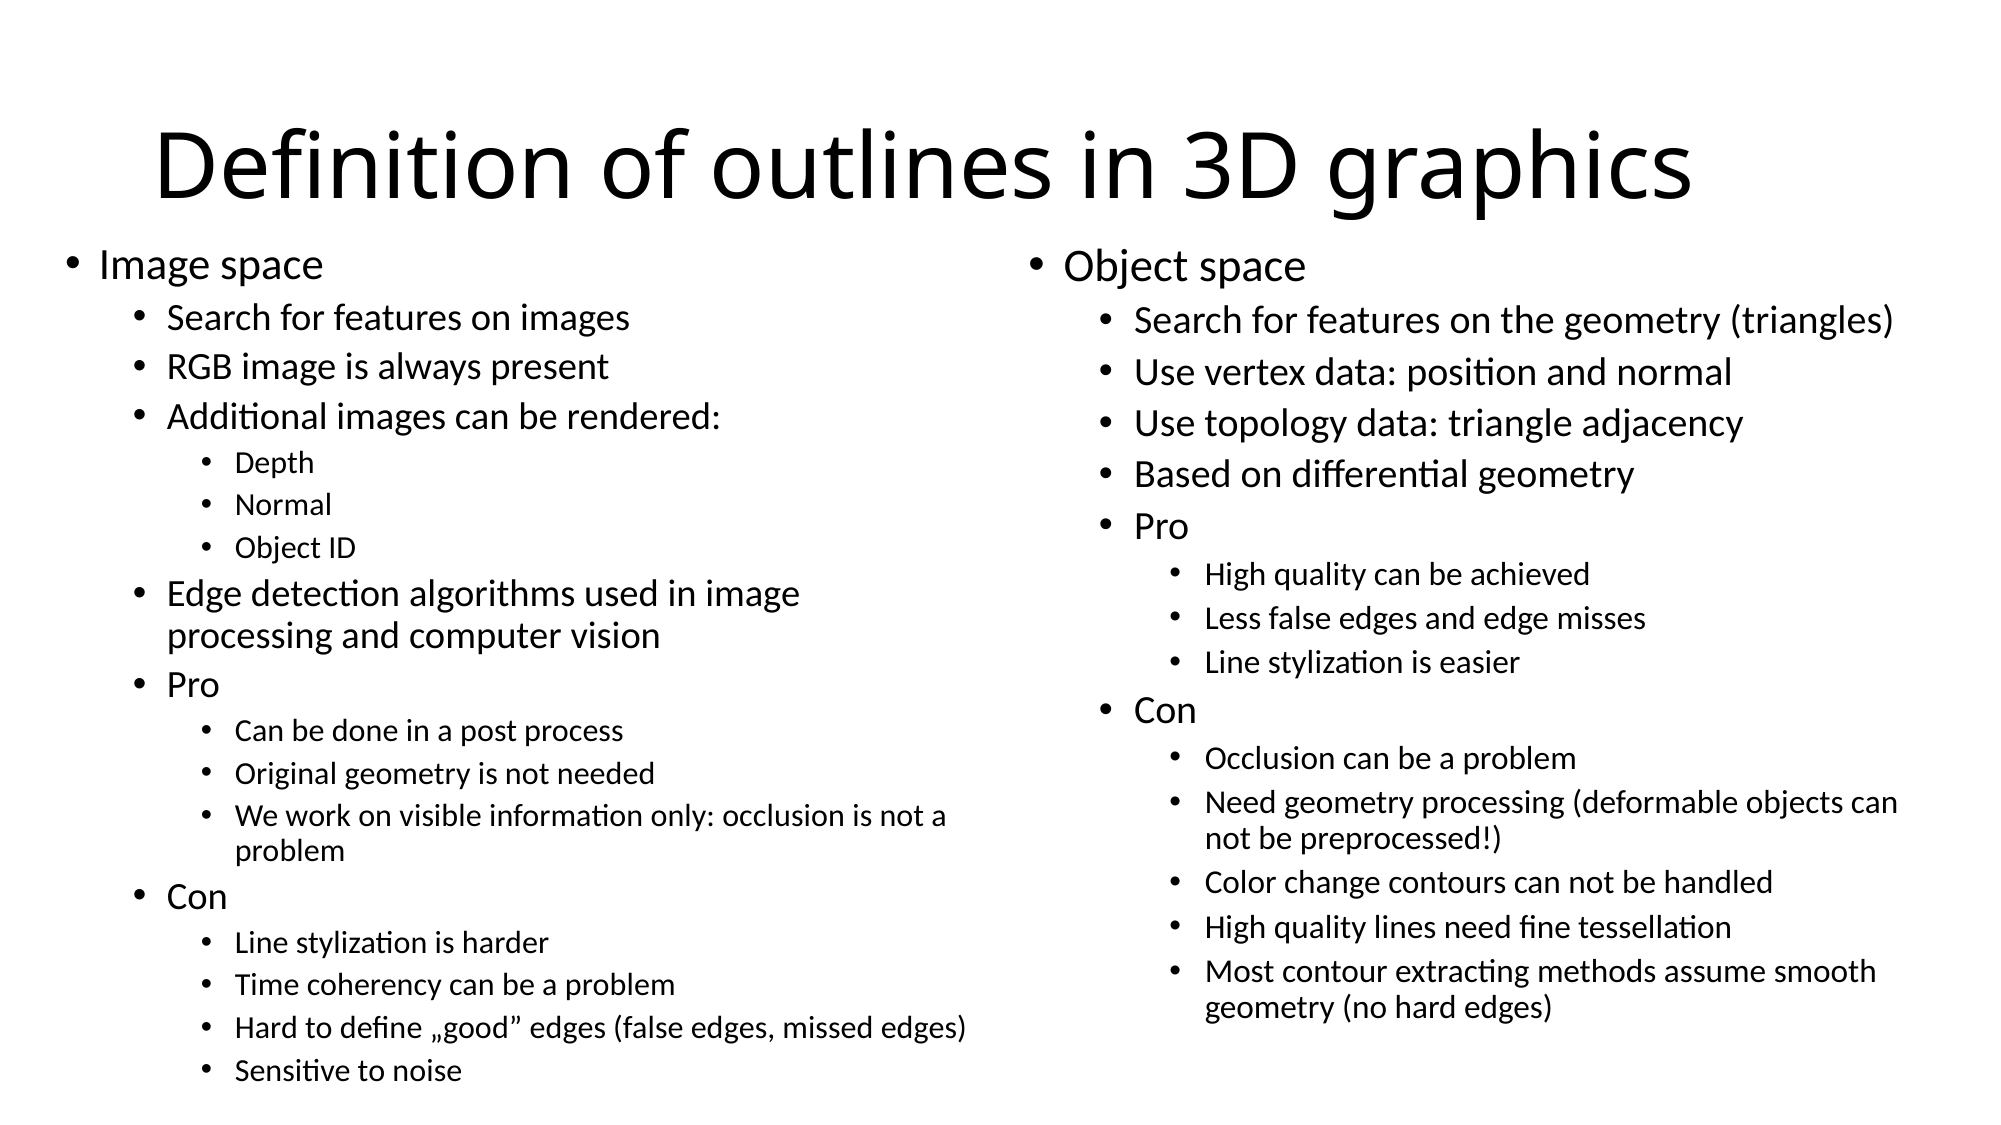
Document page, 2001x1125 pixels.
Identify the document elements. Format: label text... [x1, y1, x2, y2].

title Definition of outlines in 3D graphics [137, 59, 1863, 278]
list Image space Search for features on images RGB image is always present Additional images can be rendered: Depth Normal Object ID Edge detection algorithms used in image processing and computer vision Pro Can be done in a post process Original geometry is not needed We work on visible information only: occlusion is not a problem Con Line stylization is harder Time coherency can be a problem Hard to define „good” edges (false edges, missed edges) Sensitive to noise [50, 233, 987, 1114]
text_box Object space Search for features on the geometry (triangles) Use vertex data: position and normal Use topology data: triangle adjacency Based on differential geometry Pro High quality can be achieved Less false edges and edge misses Line stylization is easier Con Occlusion can be a problem Need geometry processing (deformable objects can not be preprocessed!) Color change contours can not be handled High quality lines need fine tessellation Most contour extracting methods assume smooth geometry (no hard edges) [1013, 233, 1950, 1037]
